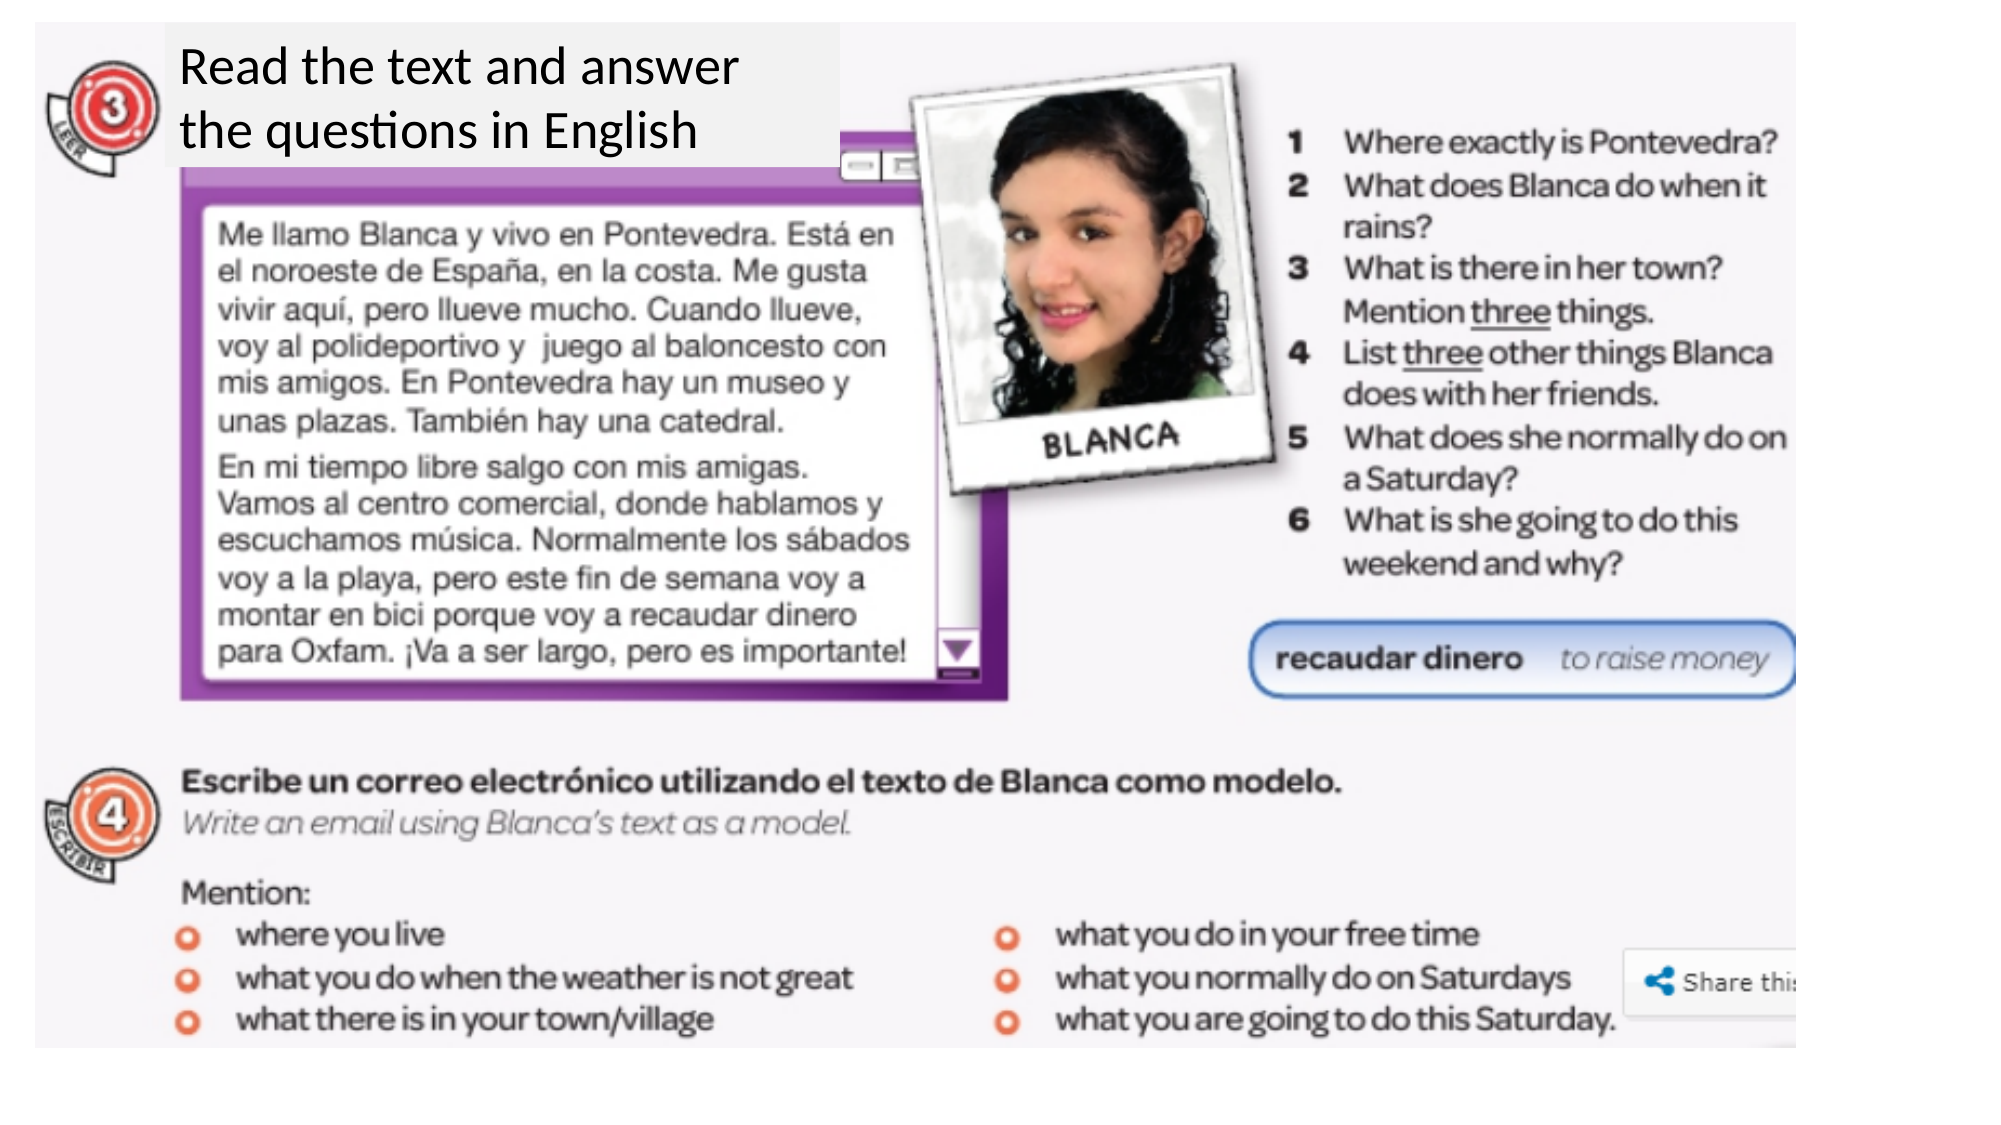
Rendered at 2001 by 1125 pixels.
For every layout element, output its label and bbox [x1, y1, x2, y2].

picture [35, 22, 1796, 1048]
